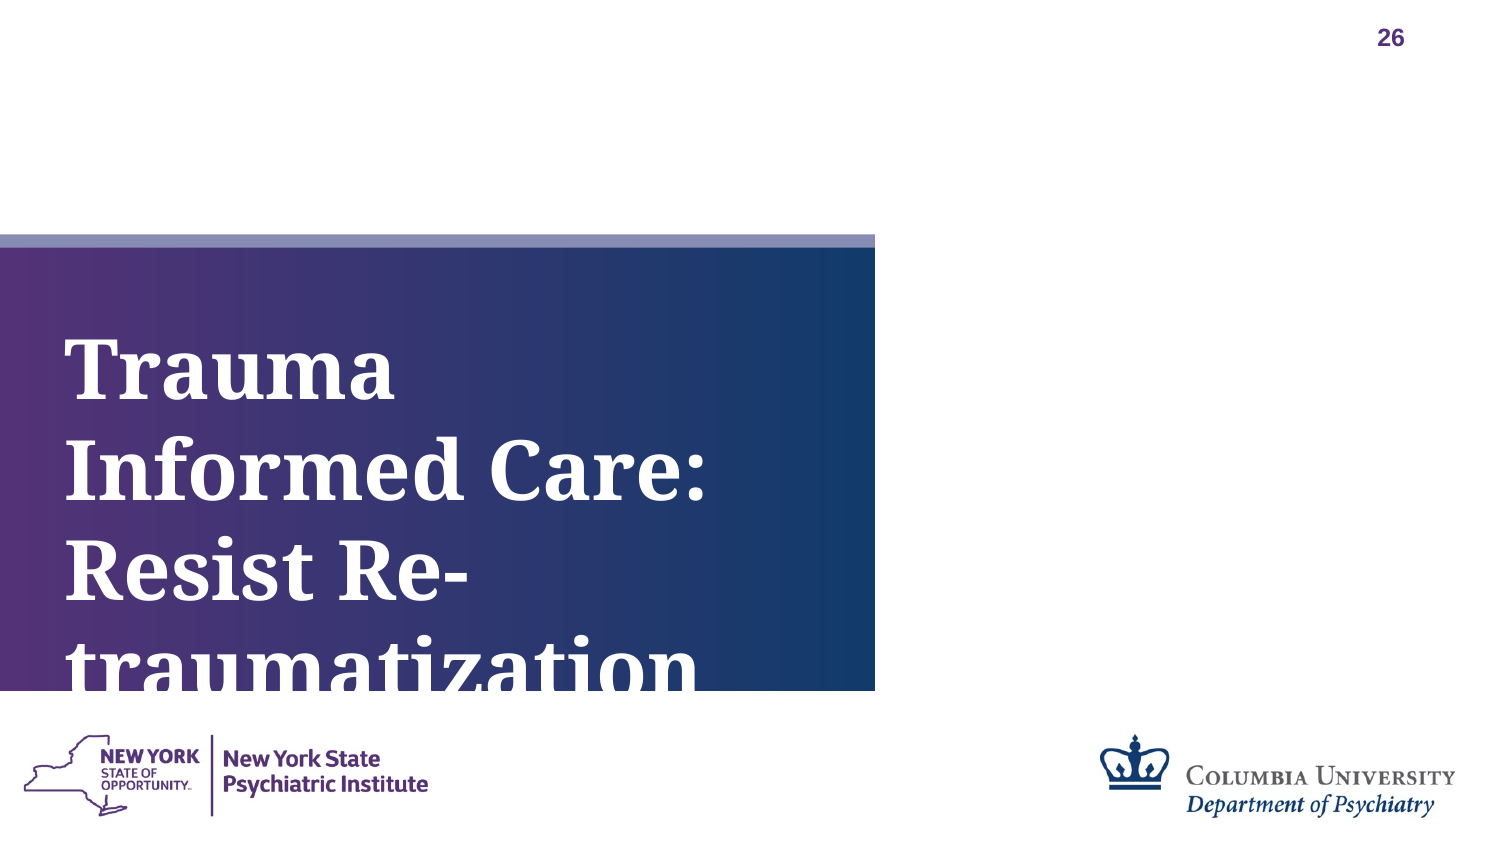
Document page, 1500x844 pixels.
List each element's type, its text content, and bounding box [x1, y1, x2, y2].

picture [12, 726, 438, 825]
list Trauma Informed Care: Resist Re-traumatization [50, 309, 725, 585]
picture [1100, 734, 1455, 820]
